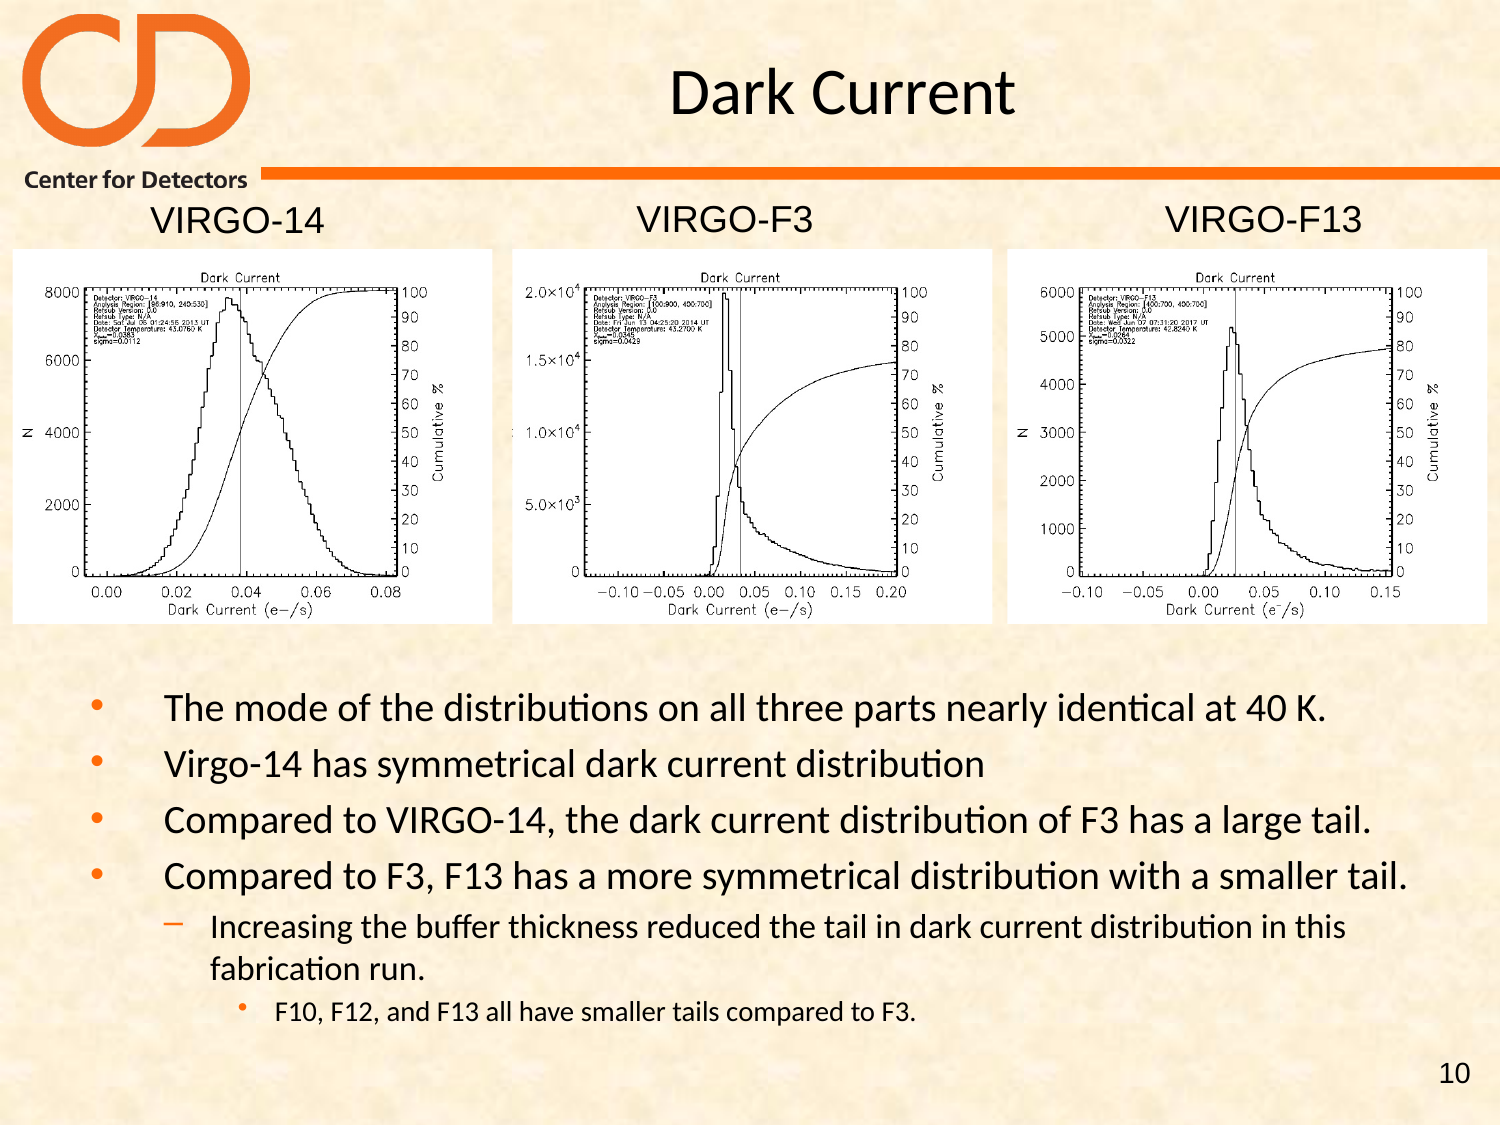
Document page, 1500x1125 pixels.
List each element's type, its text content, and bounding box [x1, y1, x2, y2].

picture [0, 0, 1500, 1125]
title Dark Current [262, 12, 1425, 163]
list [12, 249, 493, 624]
text_box VIRGO-14 [75, 188, 400, 248]
list The mode of the distributions on all three parts nearly identical at 40 K. Virgo-14 has symmetrical dark current distribution Compared to VIRGO-14, the dark current distribution of F3 has a large tail. Compared to F3, F13 has a more symmetrical distribution with a smaller tail. Increasing the buffer thickness reduced the tail in dark current distribution in this fabrication run. F10, F12, and F13 all have smaller tails compared to F3. [75, 673, 1440, 1113]
text_box VIRGO-F13 [1087, 187, 1441, 248]
slide_number 10 [1135, 1046, 1487, 1125]
text_box VIRGO-F3 [562, 187, 888, 248]
